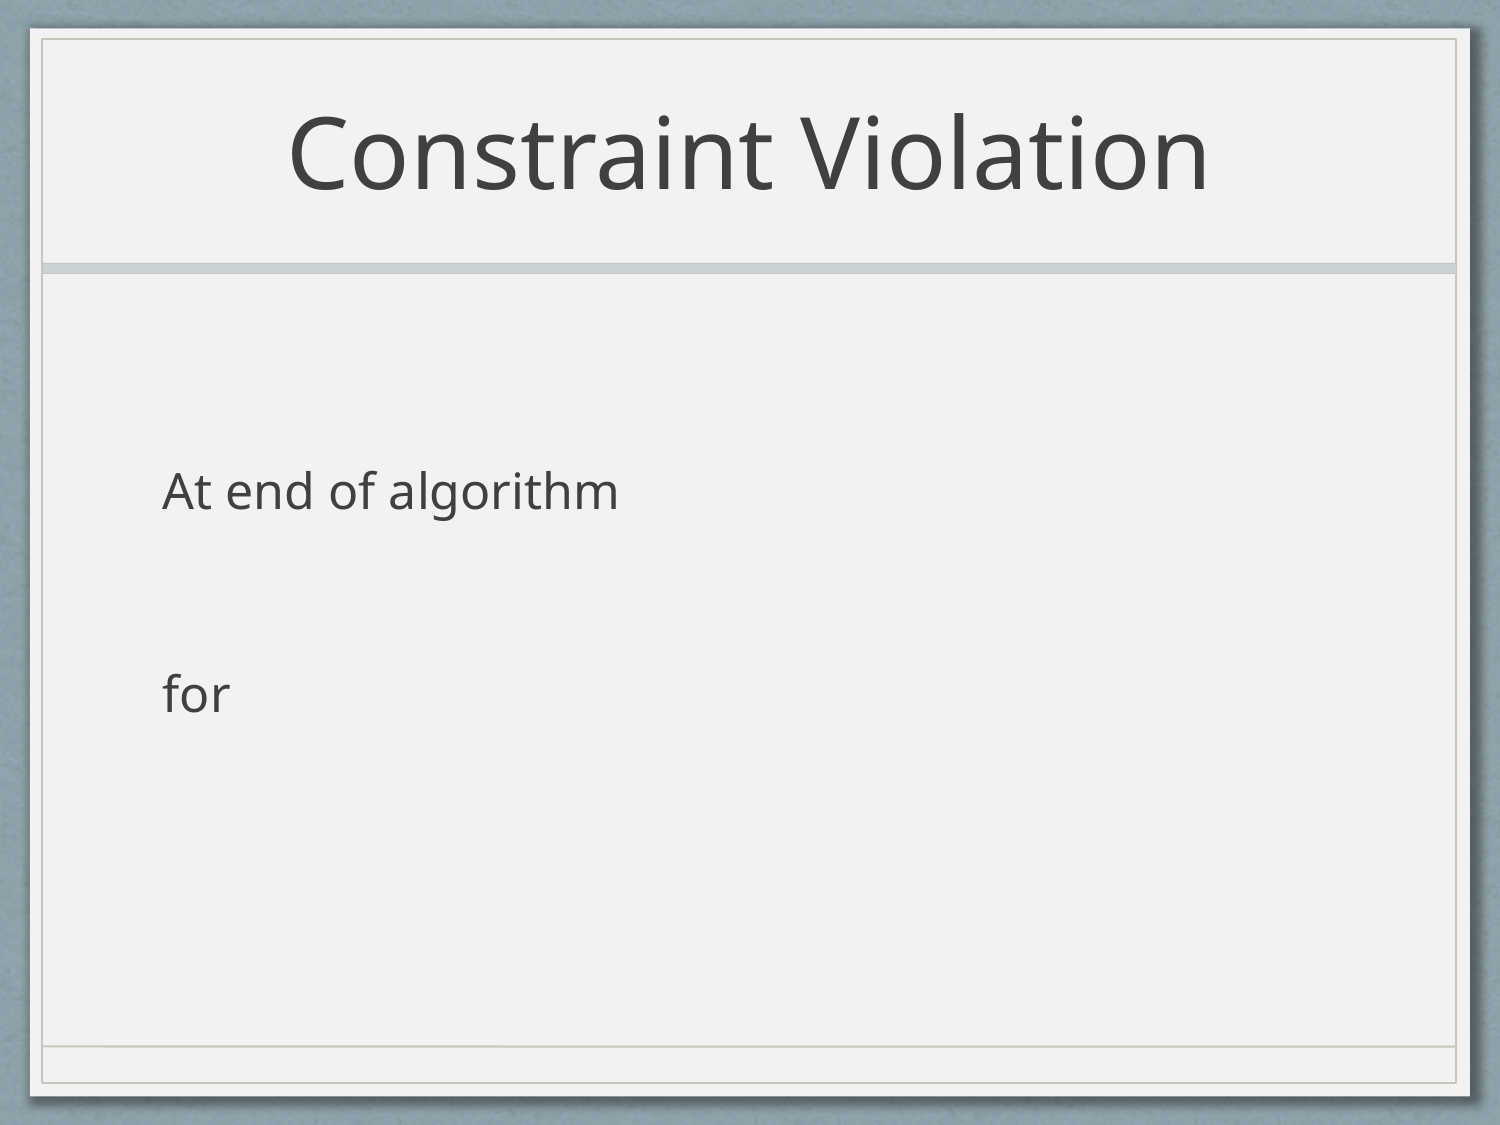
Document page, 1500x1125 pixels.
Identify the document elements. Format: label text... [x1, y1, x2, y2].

title Constraint Violation [147, 40, 1353, 260]
